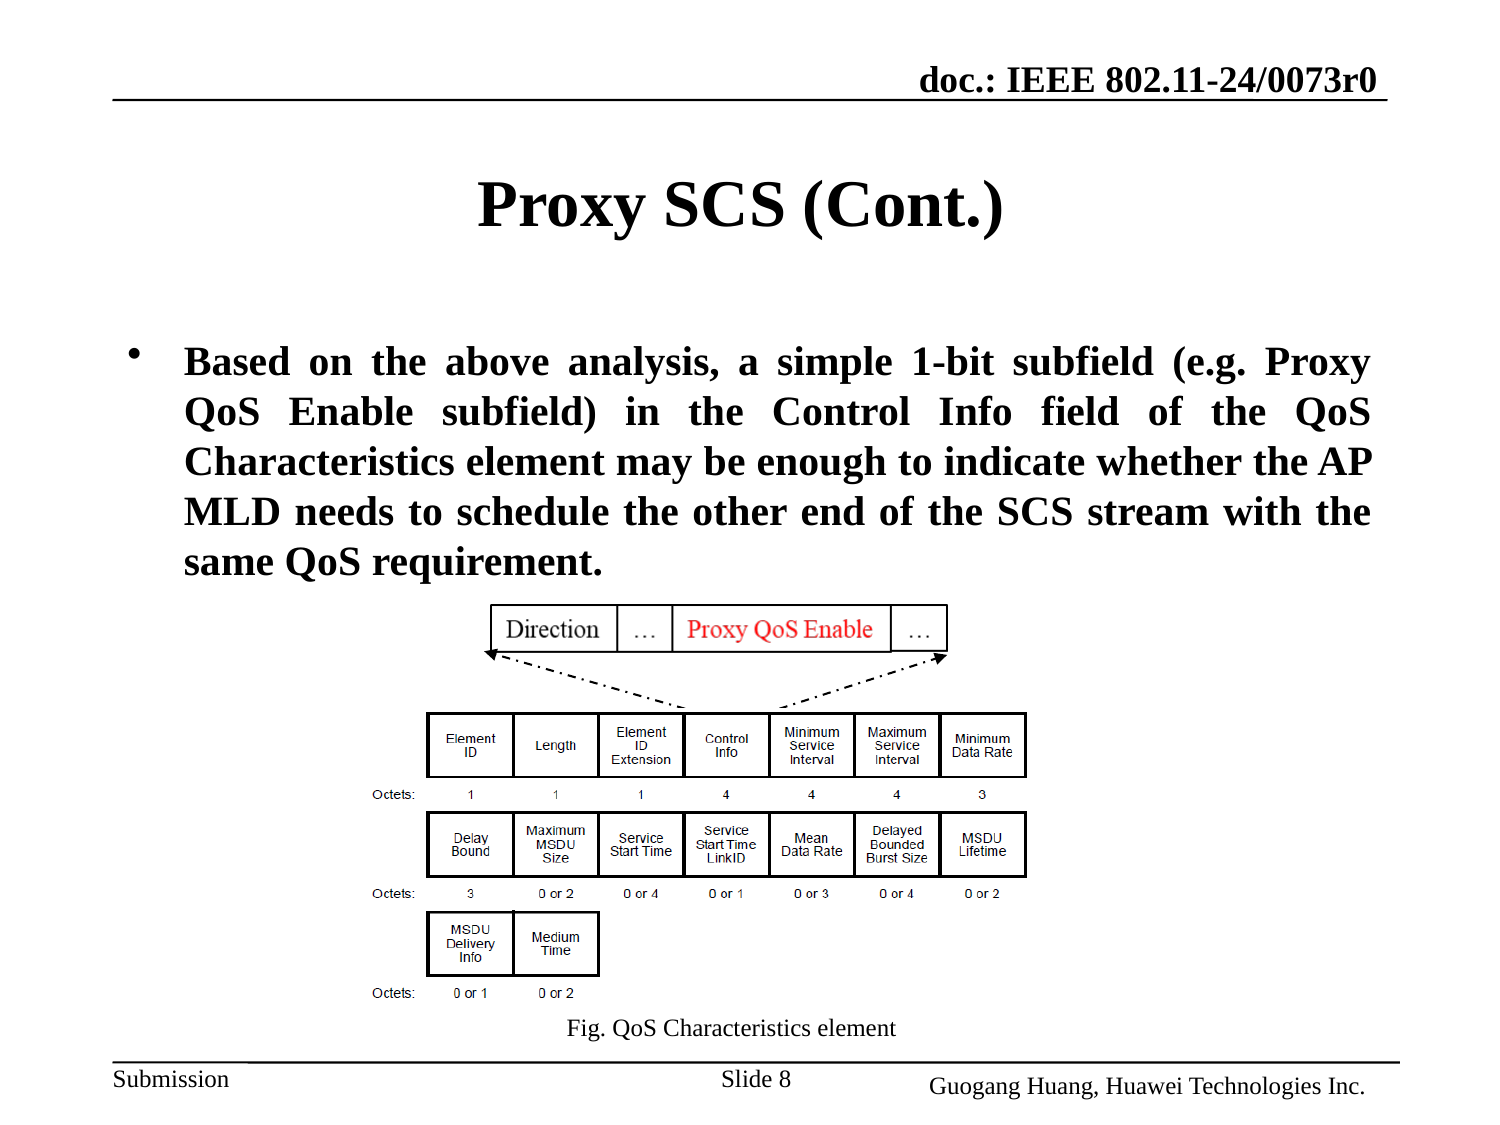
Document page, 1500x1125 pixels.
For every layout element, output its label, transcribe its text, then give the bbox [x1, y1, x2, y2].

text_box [779, 654, 948, 707]
slide_number Slide 8 [712, 1061, 800, 1093]
title Proxy SCS (Cont.) [112, 112, 1388, 288]
list Based on the above analysis, a simple 1-bit subfield (e.g. Proxy QoS Enable subfield) in the Control Info field of the QoS Characteristics element may be enough to indicate whether the AP MLD needs to schedule the other end of the SCS stream with the same QoS requirement. [112, 326, 1388, 1002]
picture [371, 708, 1029, 1000]
footer Guogang Huang, Huawei Technologies Inc. [914, 1062, 1436, 1093]
text_box Fig. QoS Characteristics element [551, 1008, 912, 1049]
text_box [483, 650, 686, 707]
picture [489, 604, 948, 659]
